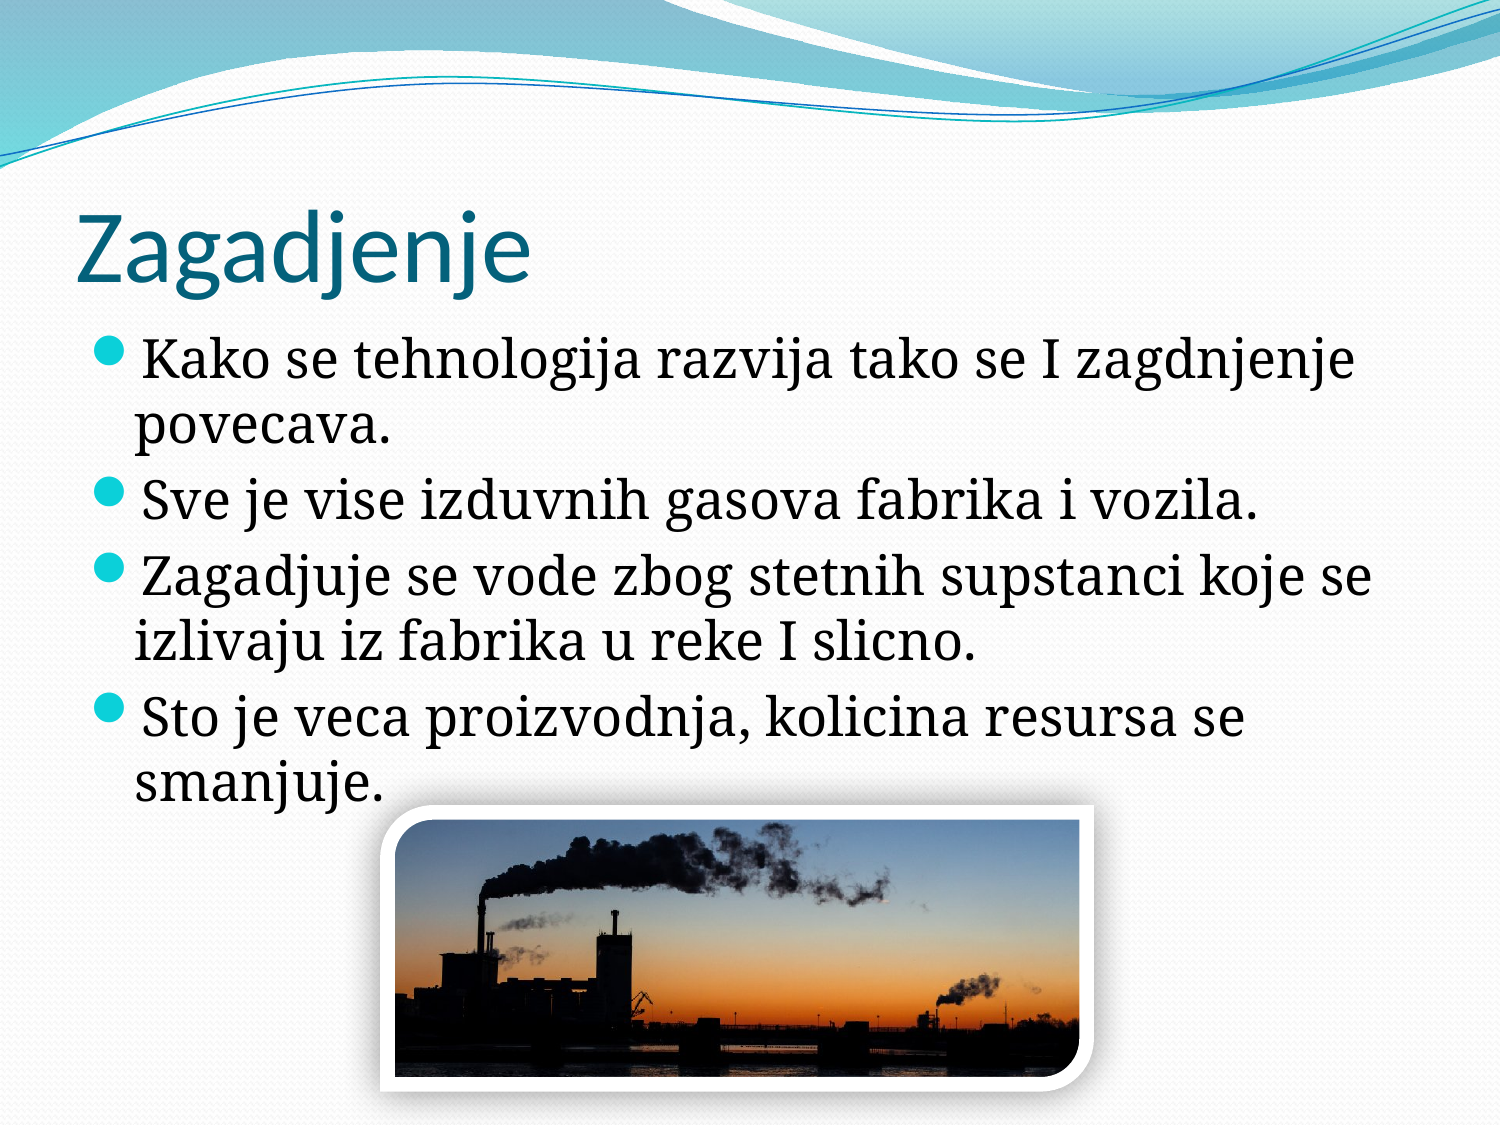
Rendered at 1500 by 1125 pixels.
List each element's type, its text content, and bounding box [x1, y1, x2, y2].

picture [387, 812, 1087, 1085]
list Kako se tehnologija razvija tako se I zagdnjenje povecava. Sve je vise izduvnih gasova fabrika i vozila. Zagadjuje se vode zbog stetnih supstanci koje se izlivaju iz fabrika u reke I slicno. Sto je veca proizvodnja, kolicina resursa se smanjuje. [75, 317, 1425, 1038]
title Zagadjenje [75, 115, 1425, 303]
